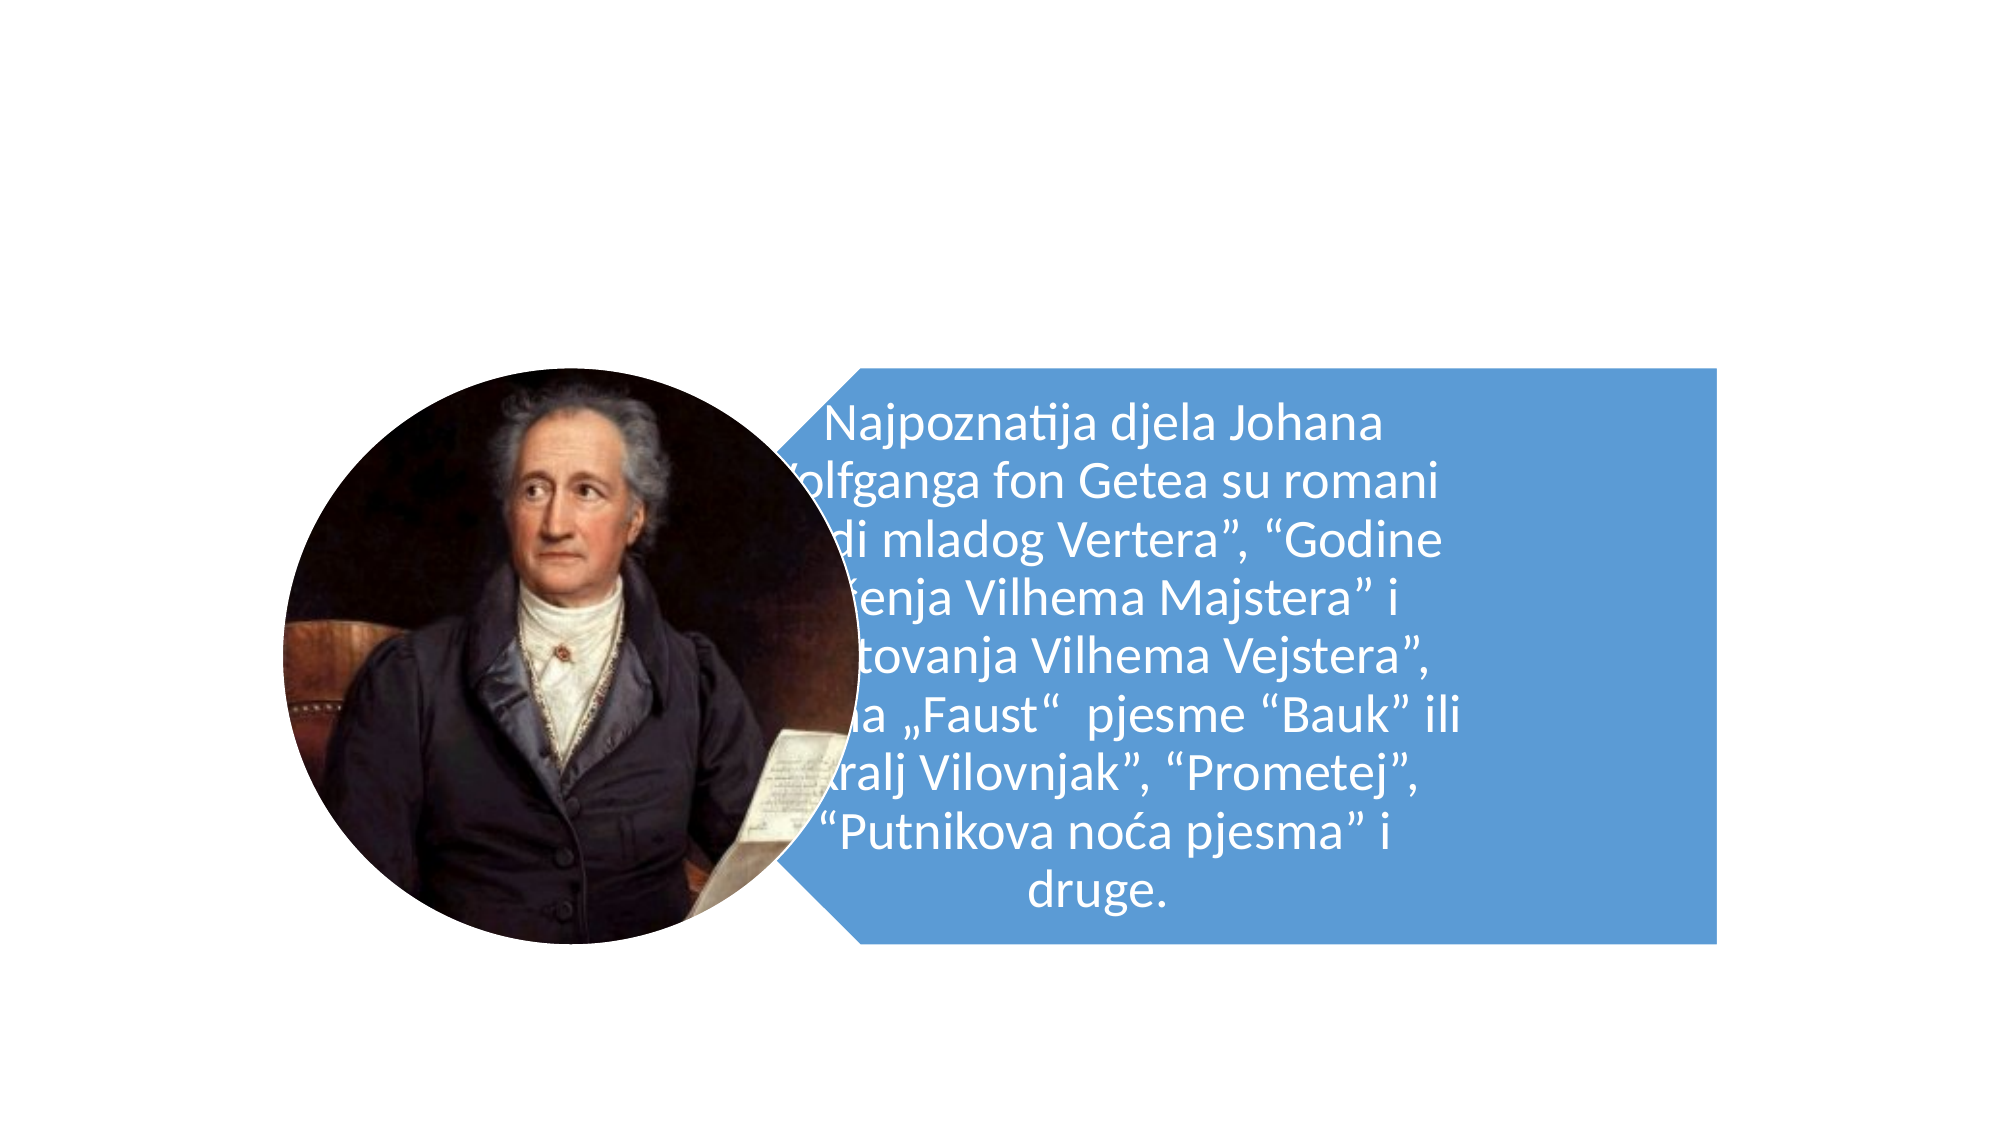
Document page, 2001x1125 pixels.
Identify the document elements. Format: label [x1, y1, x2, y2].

list [137, 299, 1863, 1014]
